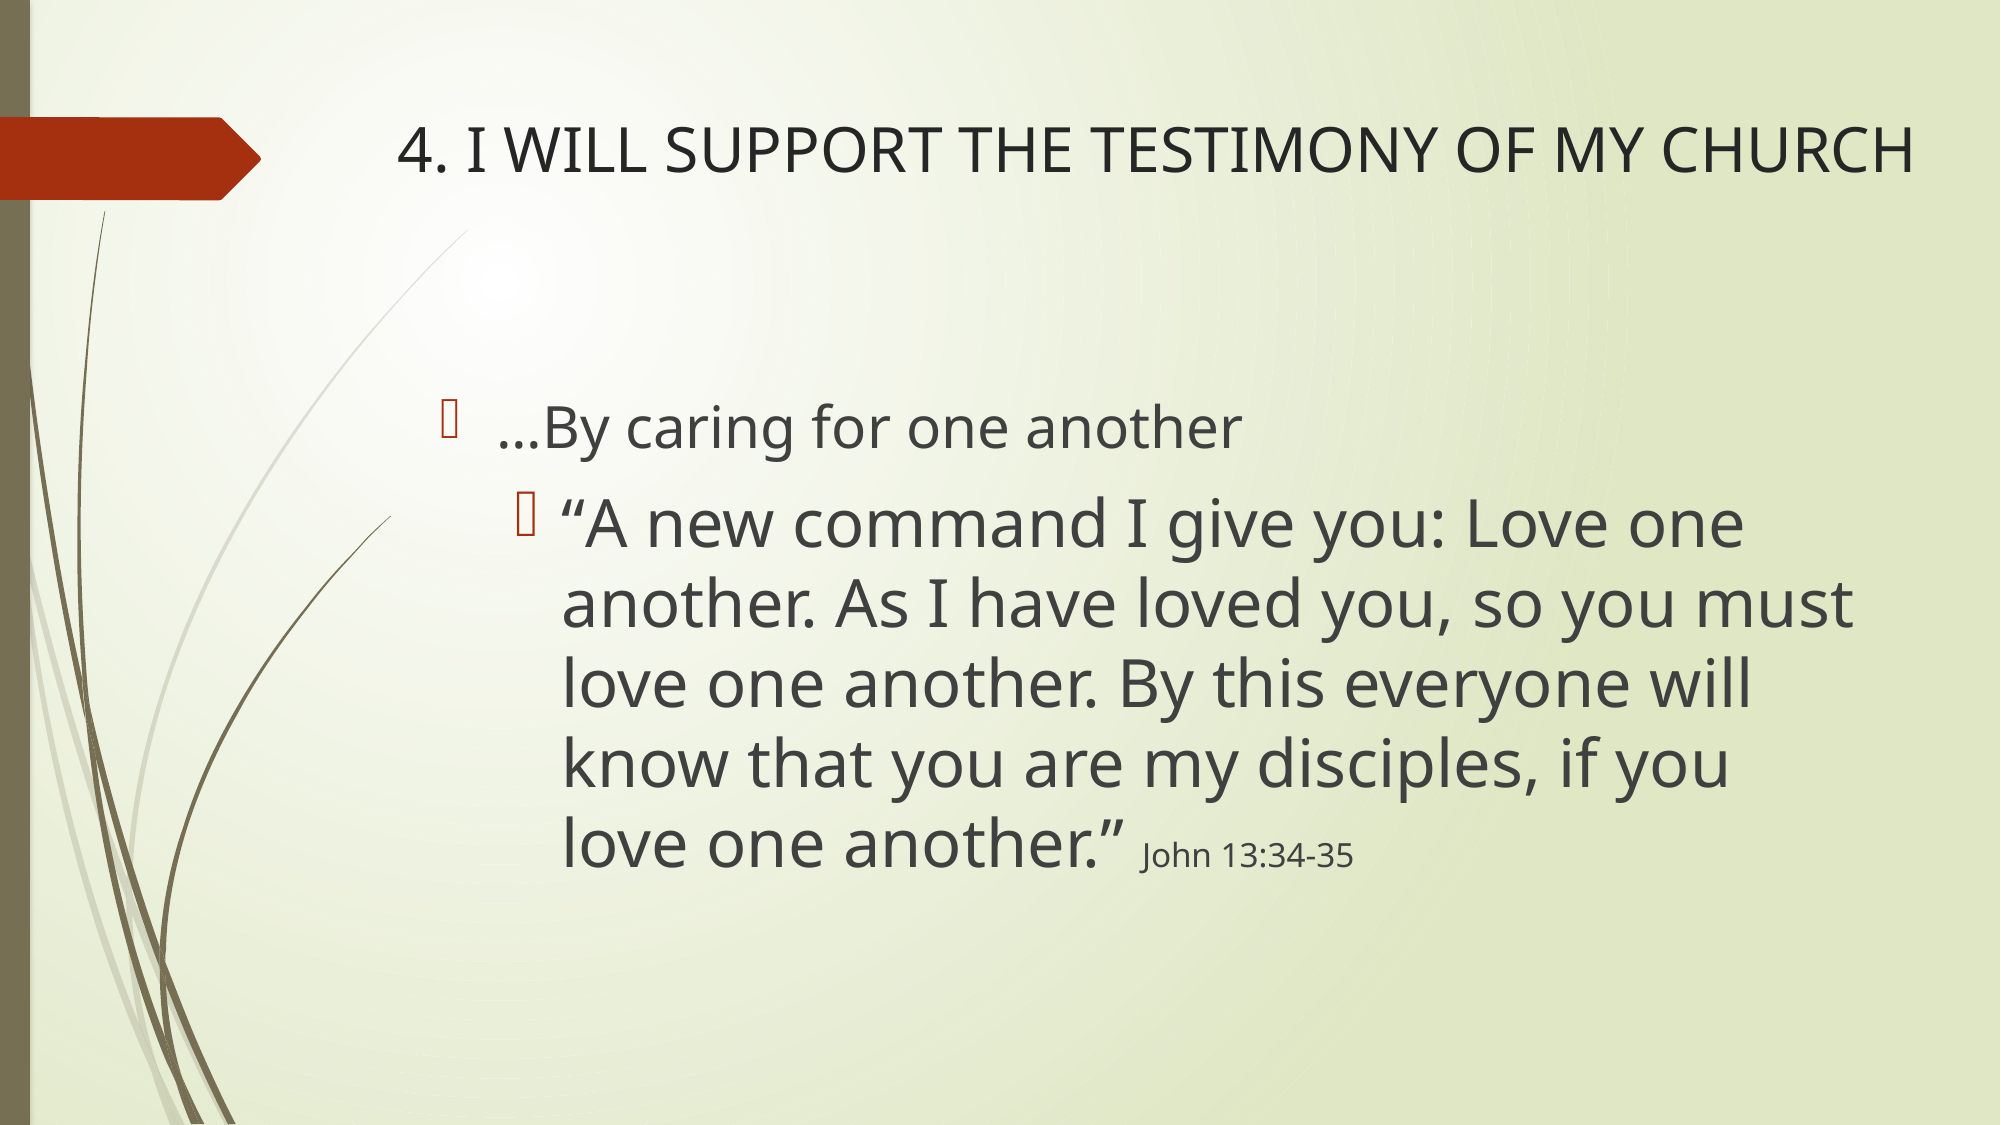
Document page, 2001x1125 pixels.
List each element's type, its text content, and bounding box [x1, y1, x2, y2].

title 4. I WILL SUPPORT THE TESTIMONY OF MY CHURCH [382, 102, 1961, 226]
list ...By caring for one another “A new command I give you: Love one another. As I have loved you, so you must love one another. By this everyone will know that you are my disciples, if you love one another.” John 13:34-35 [424, 382, 1888, 970]
